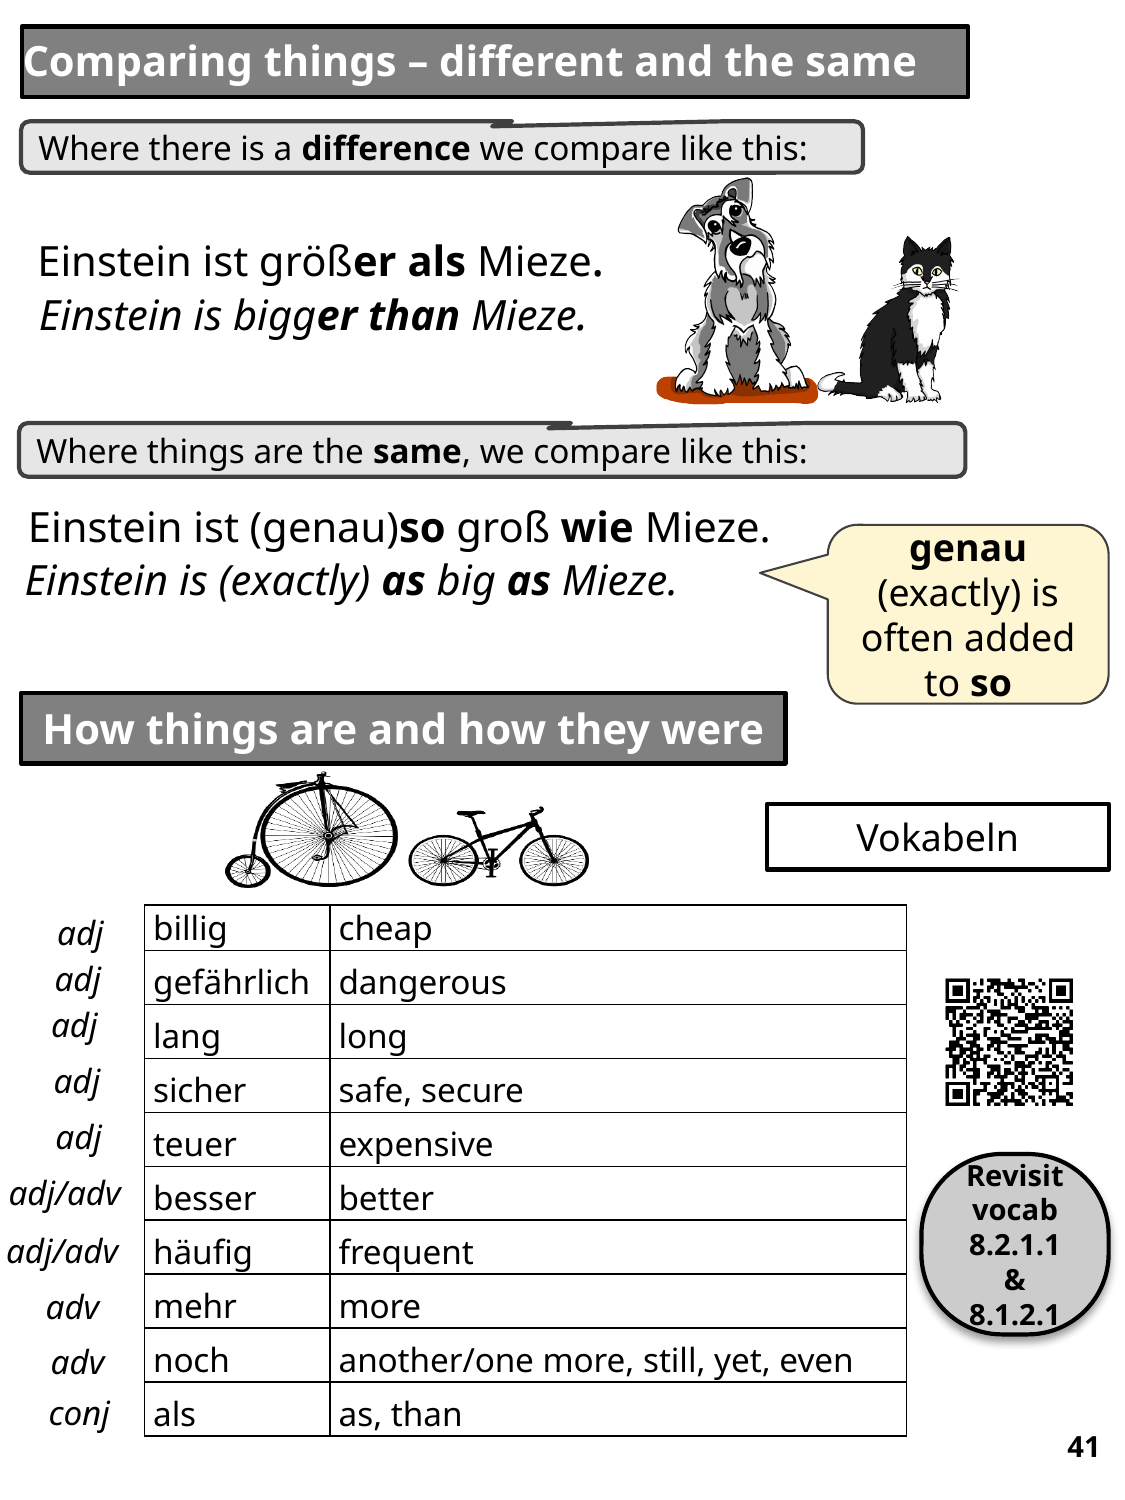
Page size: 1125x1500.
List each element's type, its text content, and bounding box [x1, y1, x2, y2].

table_cell als [156, 1383, 329, 1435]
text_box adj [38, 1052, 161, 1108]
text_box Where things are the same, we compare like this: [16, 420, 968, 479]
text_box [938, 24, 970, 99]
table_cell expensive [331, 1113, 906, 1166]
title Comparing things – different and the same [2, 20, 938, 100]
text_box adv [30, 1278, 153, 1334]
table_cell more [331, 1275, 906, 1327]
picture [651, 162, 966, 416]
table_cell better [331, 1167, 906, 1219]
picture [923, 956, 1095, 1128]
text_box adj [42, 905, 128, 960]
text_box adj [39, 951, 141, 1006]
text_box Einstein ist größer als Mieze. [22, 218, 646, 294]
table_cell safe, secure [331, 1059, 906, 1112]
text_box adj/adv [0, 1165, 211, 1220]
table_cell as, than [331, 1383, 906, 1435]
table_cell gefährlich [145, 951, 329, 1004]
table_cell lang [145, 1005, 329, 1058]
table_cell frequent [331, 1221, 906, 1273]
picture [224, 763, 589, 897]
table_cell noch [153, 1329, 329, 1381]
text_box Revisit vocab 8.2.1.1 & 8.1.2.1 [919, 1151, 1111, 1337]
text_box Einstein ist (genau)so groß wie Mieze. [13, 493, 794, 546]
table_header billig [145, 906, 329, 950]
table_cell sicher [145, 1059, 329, 1112]
text_box 41 [853, 1421, 1116, 1500]
text_box adj/adv [0, 1223, 208, 1278]
text_box Vokabeln [765, 802, 1111, 872]
table_cell dangerous [331, 951, 906, 1004]
table_cell besser [211, 1167, 329, 1219]
text_box conj [33, 1384, 156, 1440]
text_box adv [35, 1334, 158, 1389]
table_cell teuer [145, 1113, 329, 1166]
text_box genau (exactly) is often added to so [804, 522, 1111, 706]
table_cell another/one more, still, yet, even [331, 1329, 906, 1381]
text_box Where there is a difference we compare like this: [18, 119, 866, 175]
text_box adj [36, 996, 138, 1052]
table_header cheap [331, 906, 906, 950]
table_cell long [331, 1005, 906, 1058]
text_box How things are and how they were [19, 691, 788, 766]
text_box adj [40, 1109, 142, 1164]
text_box Einstein is bigger than Mieze. [24, 277, 646, 348]
table_cell häufig [145, 1221, 329, 1273]
table_cell mehr [153, 1275, 329, 1327]
text_box Einstein is (exactly) as big as Mieze. [9, 546, 804, 612]
